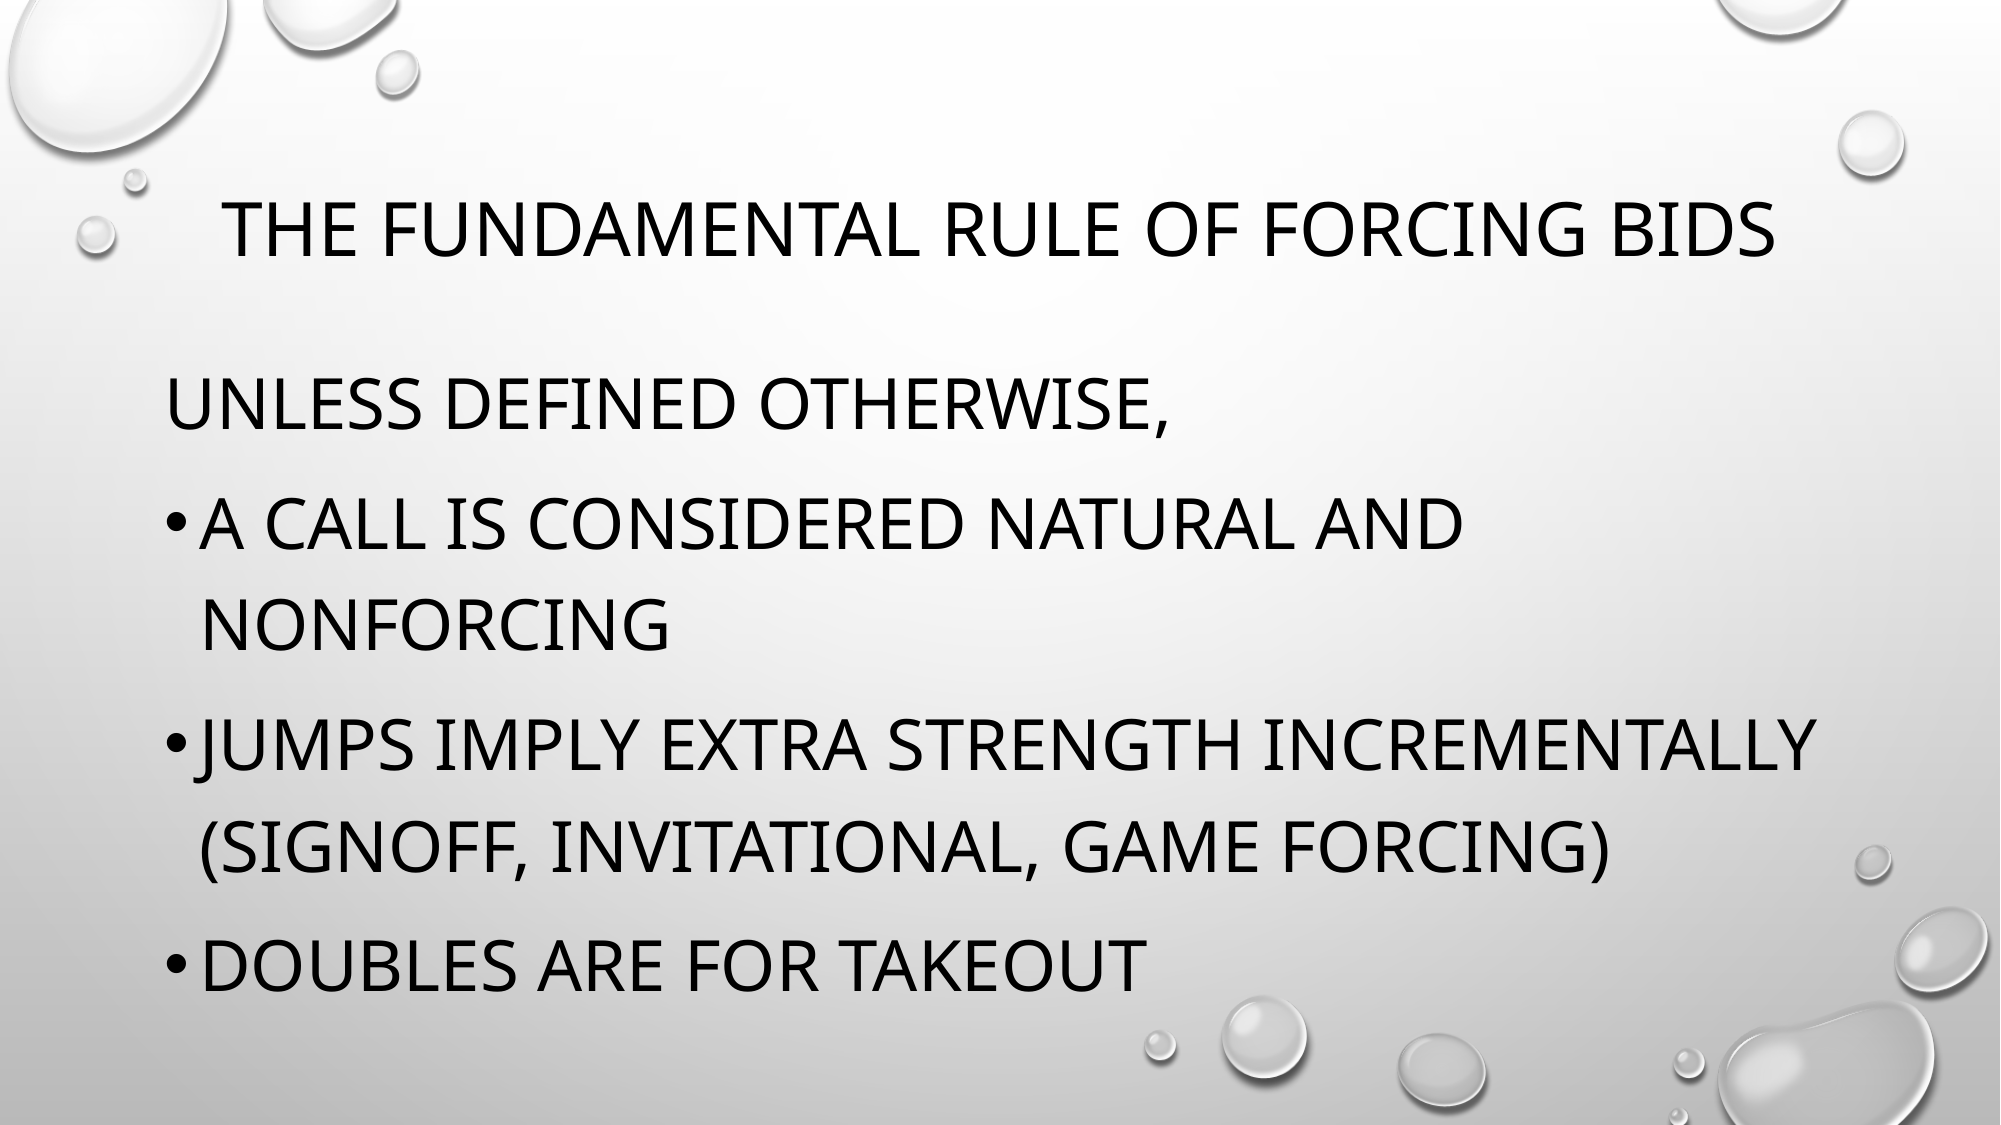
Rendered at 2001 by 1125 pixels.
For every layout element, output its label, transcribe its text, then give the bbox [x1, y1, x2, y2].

list Unless defined otherwise, a call is considered natural and nonforcing Jumps imply extra strength incrementally (signoff, invitational, game forcing) Doubles are for takeout [149, 334, 1850, 1091]
title The Fundamental Rule of Forcing Bids [149, 101, 1851, 364]
picture [0, 0, 2000, 1125]
